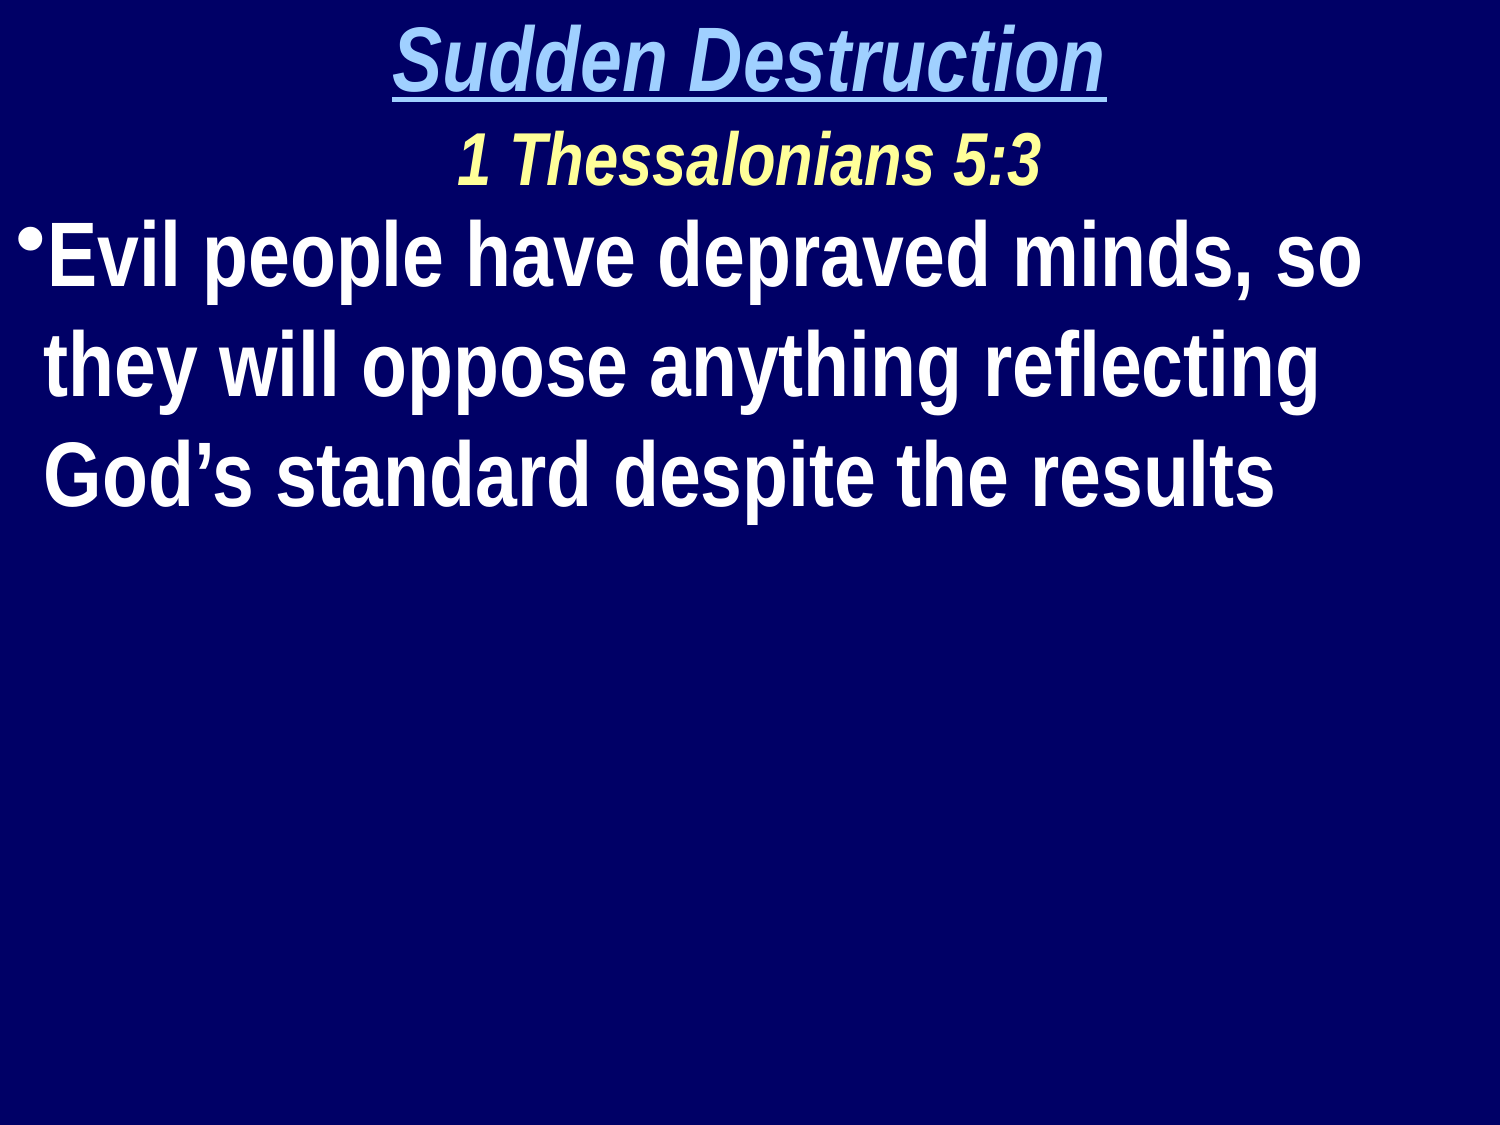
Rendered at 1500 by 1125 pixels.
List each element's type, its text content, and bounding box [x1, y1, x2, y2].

title Sudden Destruction 1 Thessalonians 5:3 [0, 0, 1500, 187]
list Evil people have depraved minds, so they will oppose anything reflecting God’s standard despite the results [0, 187, 1500, 1125]
